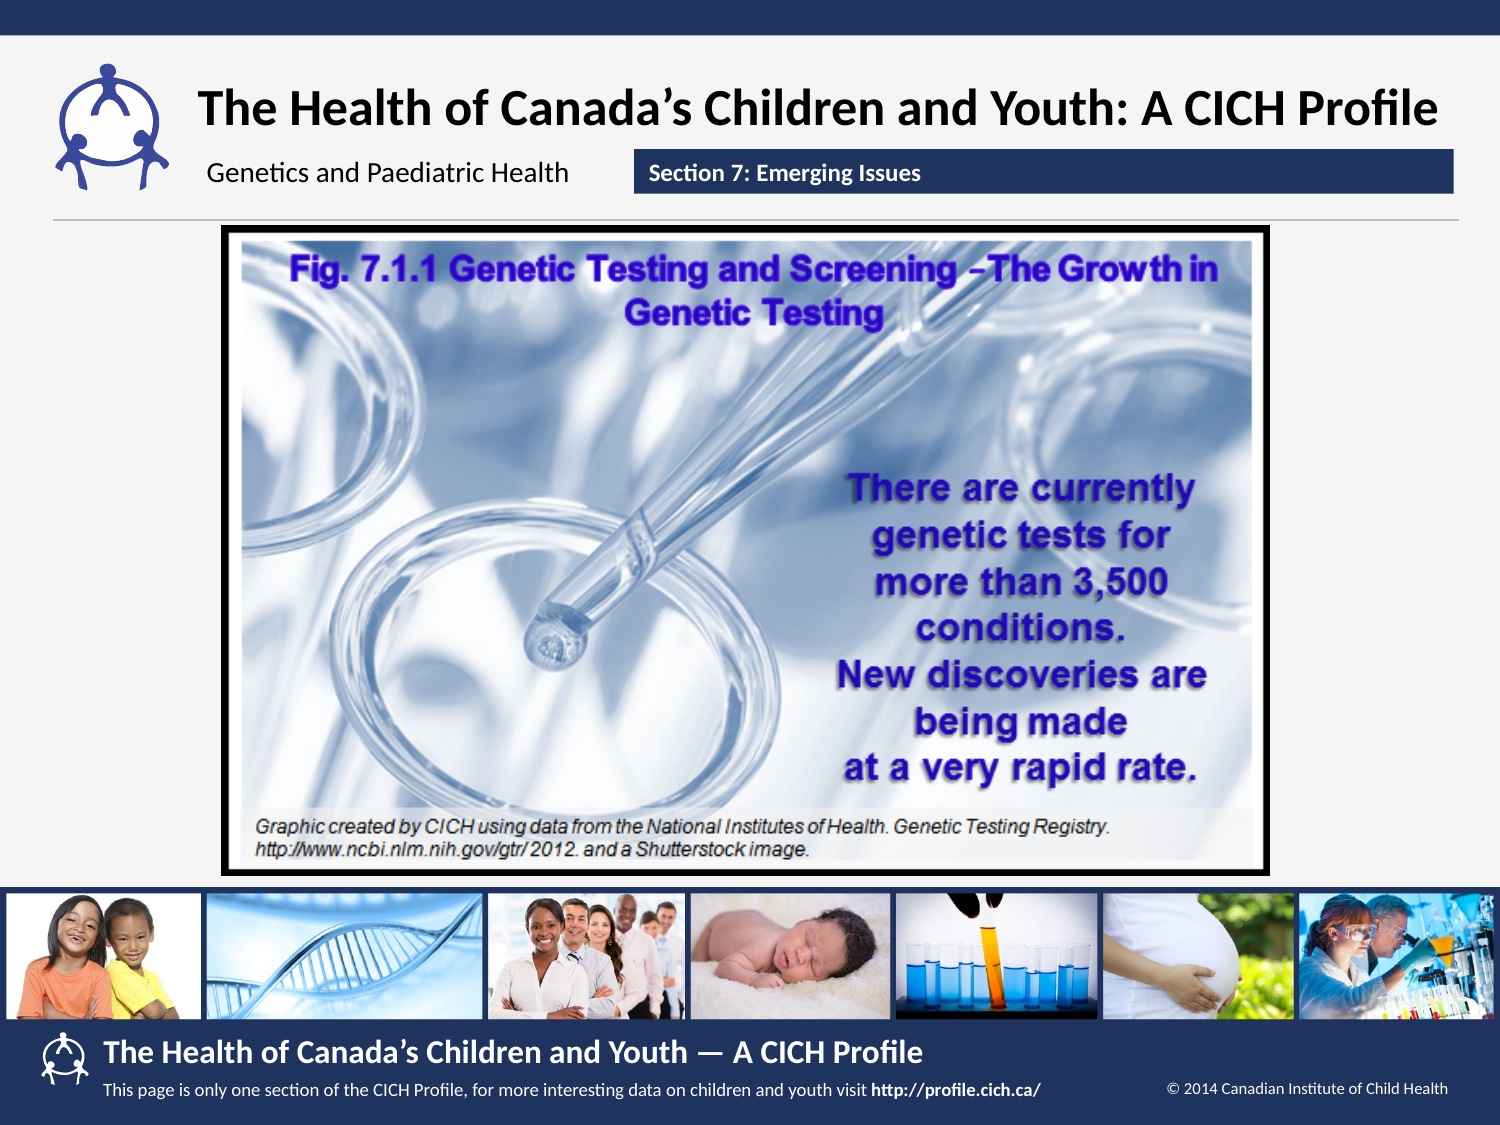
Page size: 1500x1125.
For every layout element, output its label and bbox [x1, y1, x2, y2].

picture [0, 887, 1500, 1025]
picture [221, 224, 1270, 877]
